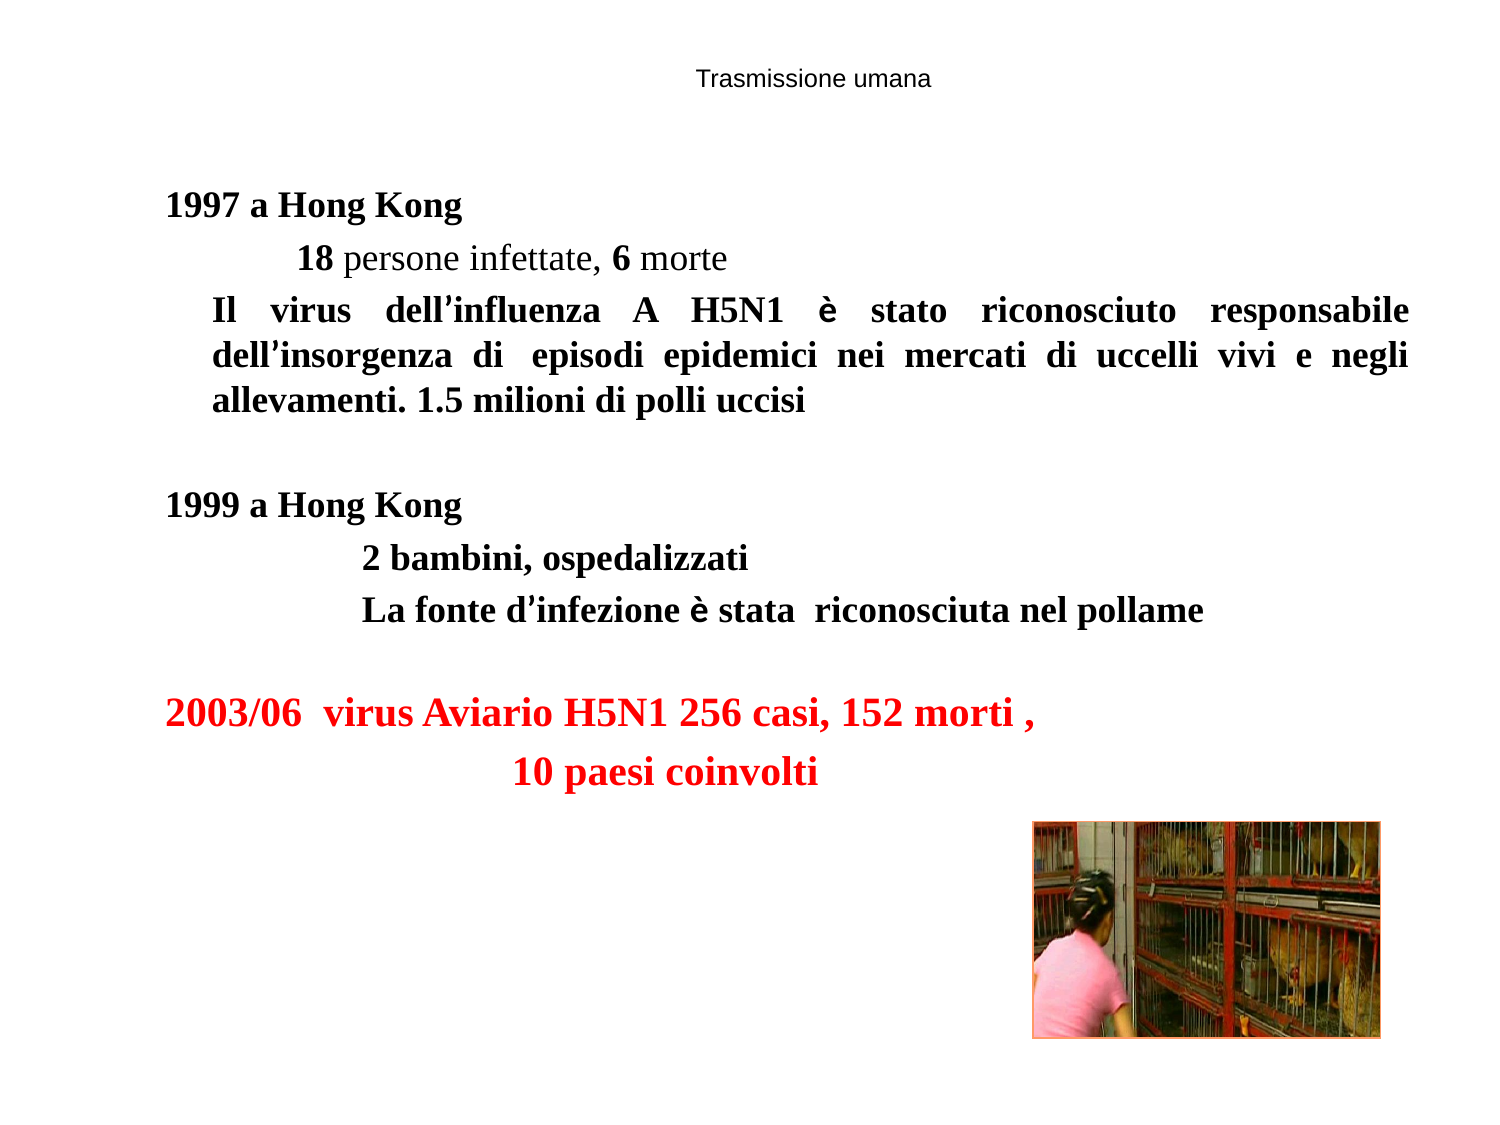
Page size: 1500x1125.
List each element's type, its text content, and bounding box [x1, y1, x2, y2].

title Trasmissione umana [174, 54, 1454, 101]
picture [1033, 822, 1380, 1038]
list 1997 a Hong Kong 18 persone infettate, 6 morte Il virus dell’influenza A H5N1 è stato riconosciuto responsabile dell’insorgenza di episodi epidemici nei mercati di uccelli vivi e negli allevamenti. 1.5 milioni di polli uccisi 1999 a Hong Kong 2 bambini, ospedalizzati La fonte d’infezione è stata riconosciuta nel pollame 2003/06 virus Aviario H5N1 256 casi, 152 morti , 10 paesi coinvolti [75, 172, 1425, 1047]
